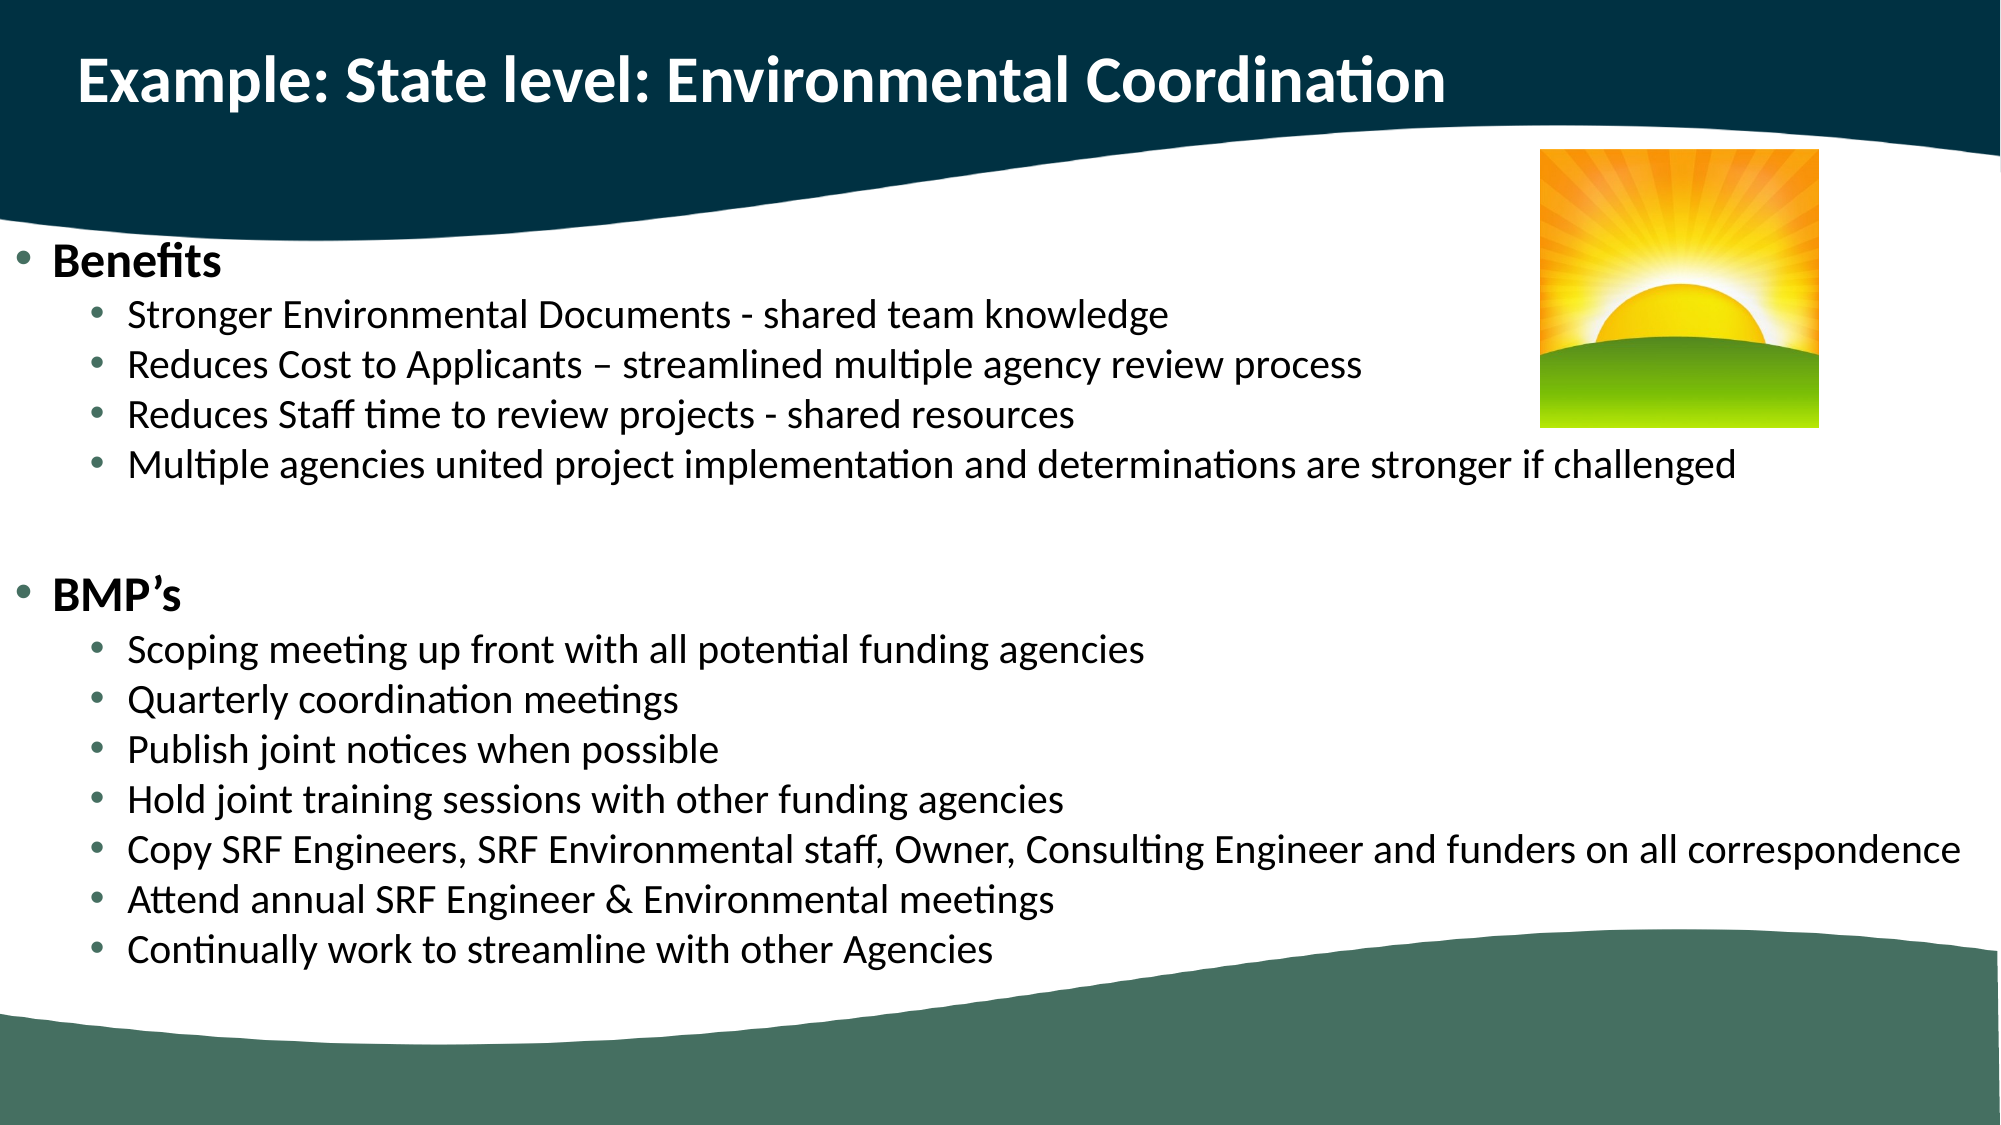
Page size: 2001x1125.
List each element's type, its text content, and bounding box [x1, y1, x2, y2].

list Benefits Stronger Environmental Documents - shared team knowledge Reduces Cost to Applicants – streamlined multiple agency review process Reduces Staff time to review projects - shared resources Multiple agencies united project implementation and determinations are stronger if challenged BMP’s Scoping meeting up front with all potential funding agencies Quarterly coordination meetings Publish joint notices when possible Hold joint training sessions with other funding agencies Copy SRF Engineers, SRF Environmental staff, Owner, Consulting Engineer and funders on all correspondence Attend annual SRF Engineer & Environmental meetings Continually work to streamline with other Agencies [0, 219, 2000, 1014]
picture [1540, 135, 2000, 428]
picture [0, 1014, 2000, 1053]
title Example: State level: Environmental Coordination [62, 37, 1788, 219]
